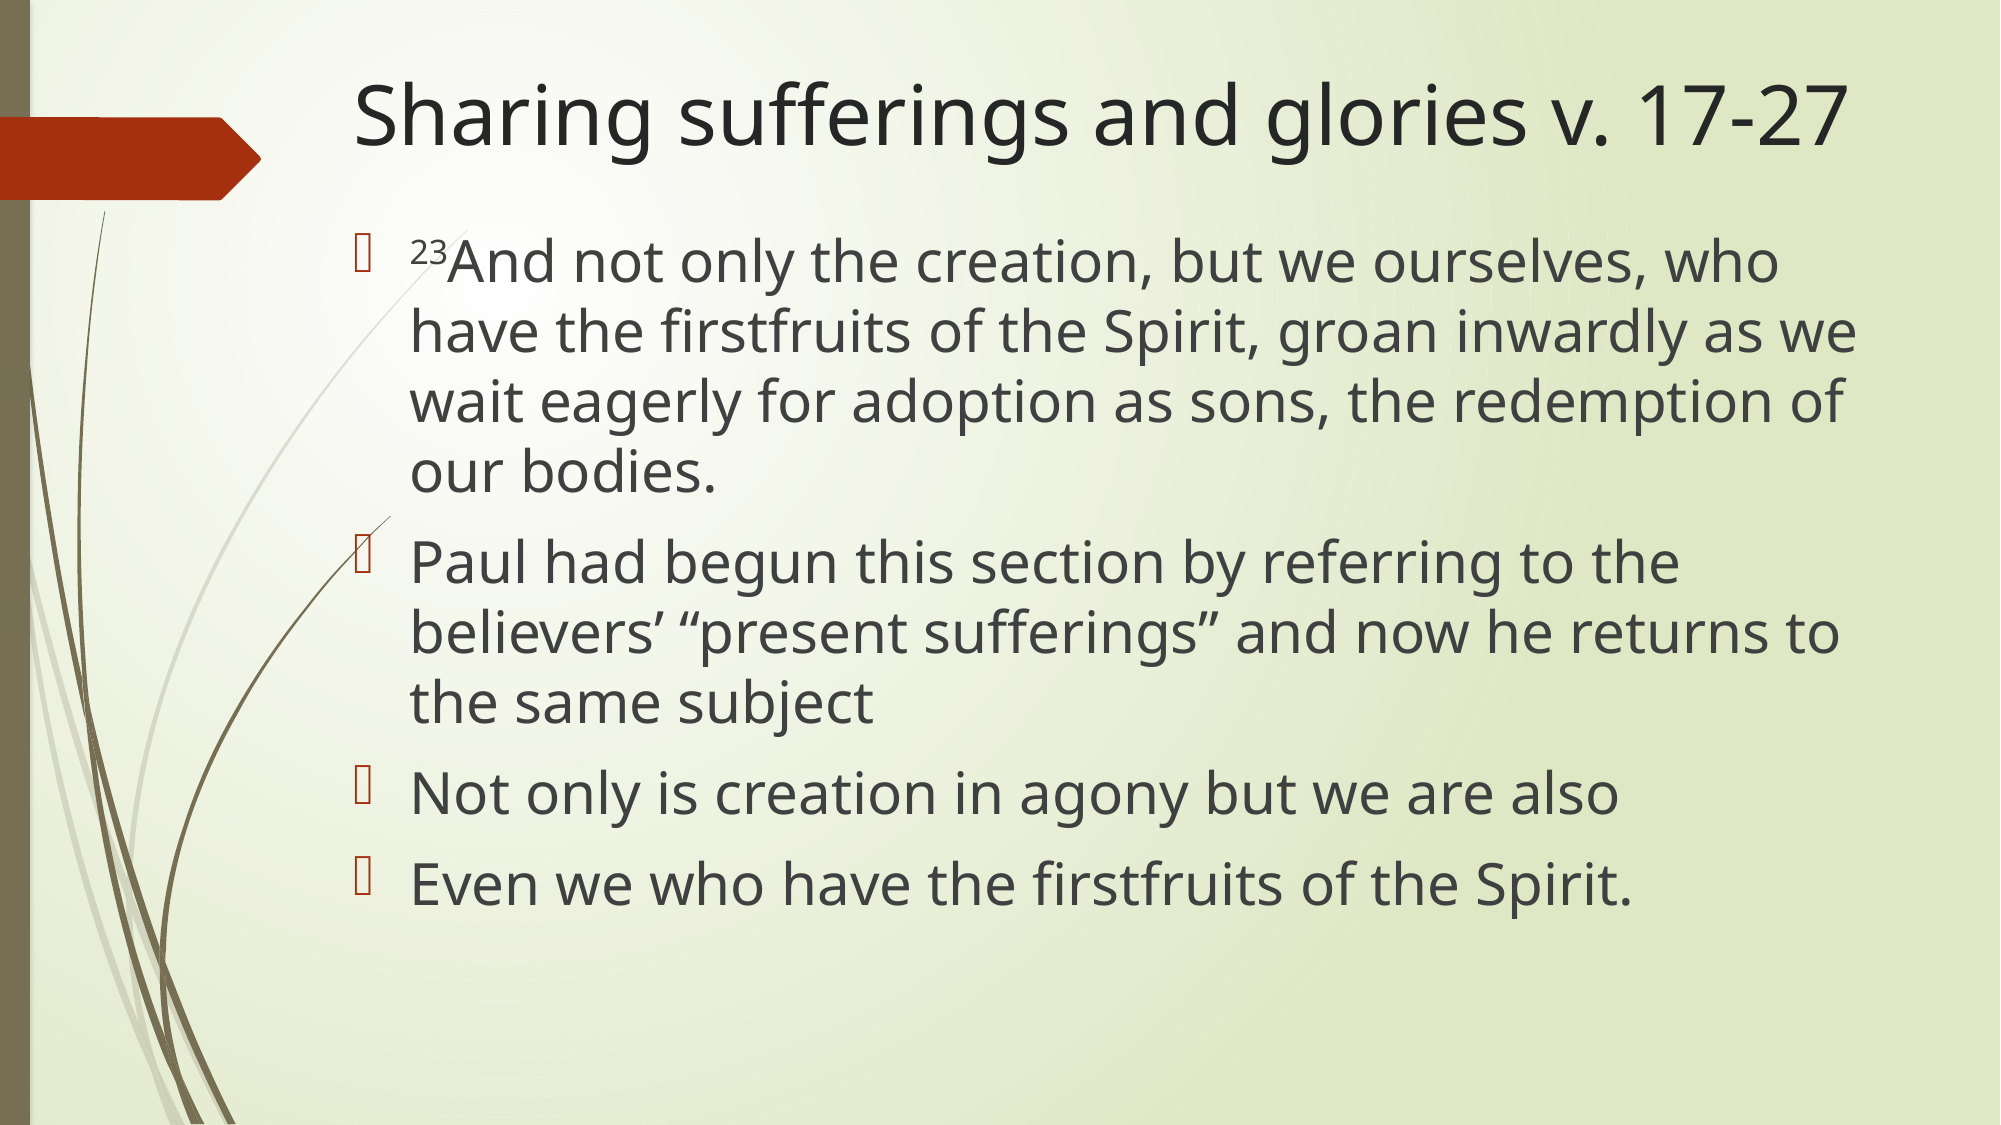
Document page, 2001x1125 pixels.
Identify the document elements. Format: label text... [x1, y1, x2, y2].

list 23And not only the creation, but we ourselves, who have the firstfruits of the Spirit, groan inwardly as we wait eagerly for adoption as sons, the redemption of our bodies. Paul had begun this section by referring to the believers’ “present sufferings” and now he returns to the same subject Not only is creation in agony but we are also Even we who have the firstfruits of the Spirit. [338, 216, 1888, 1071]
title Sharing sufferings and glories v. 17-27 [338, 54, 1888, 205]
